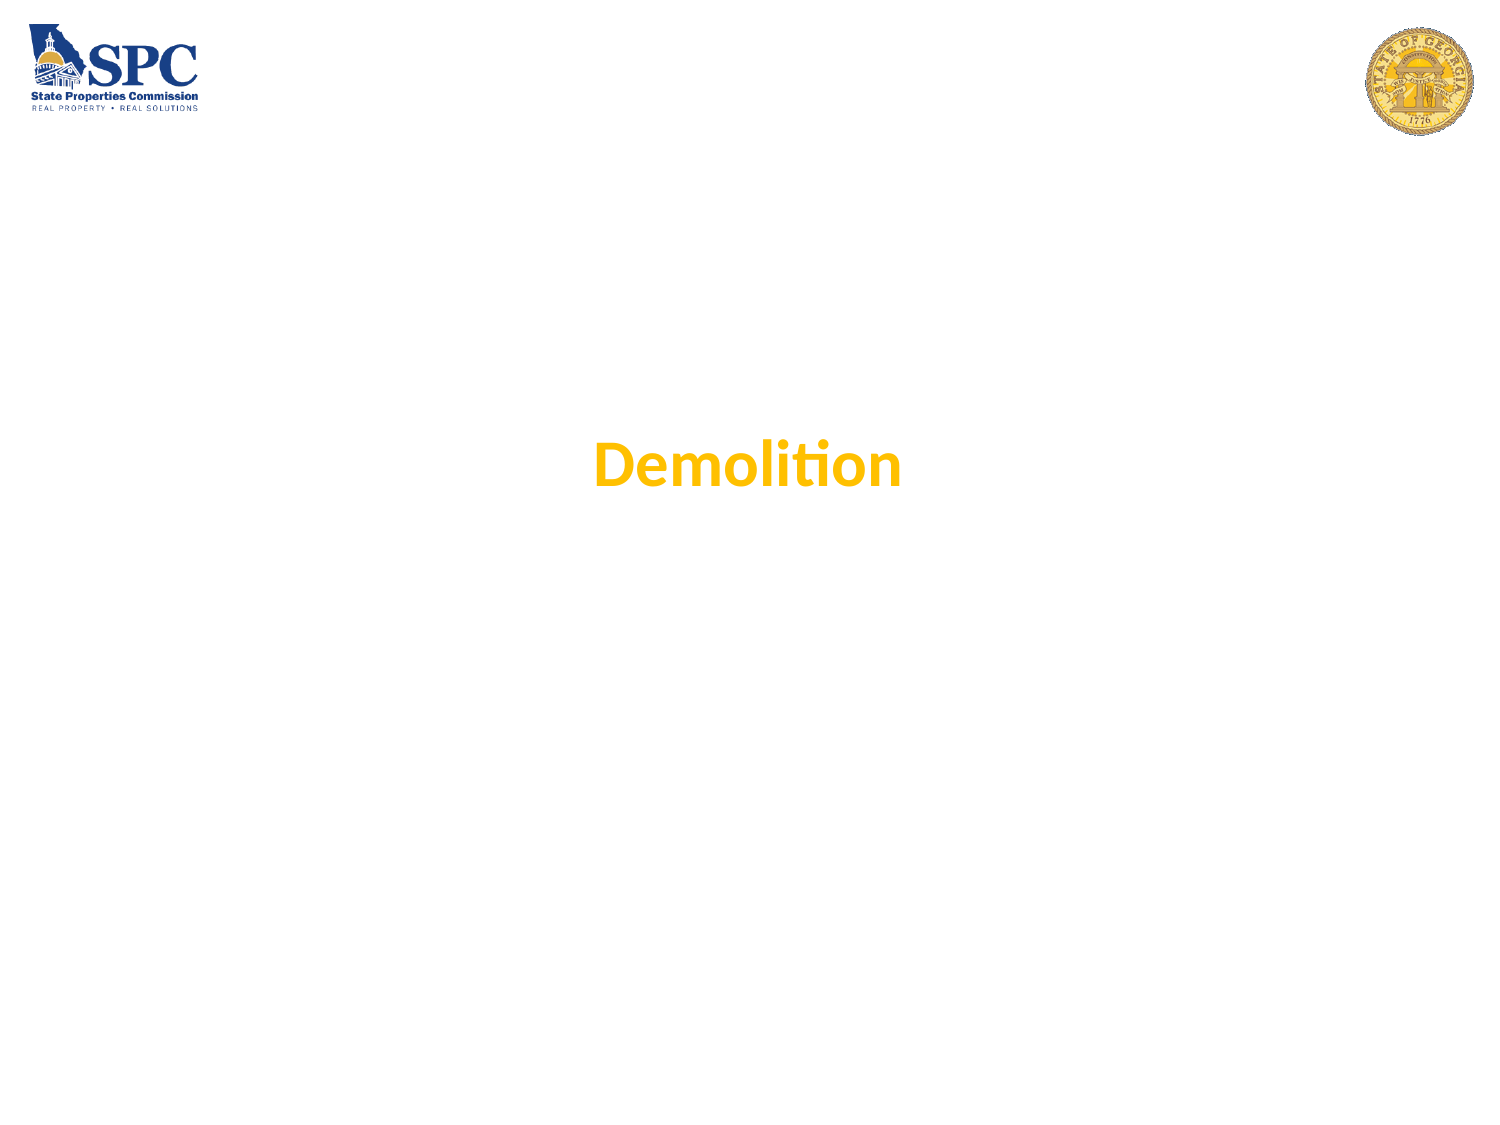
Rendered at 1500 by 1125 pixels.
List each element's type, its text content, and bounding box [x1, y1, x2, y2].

picture [1362, 24, 1476, 137]
picture [28, 24, 201, 116]
text_box Demolition [224, 409, 1275, 500]
